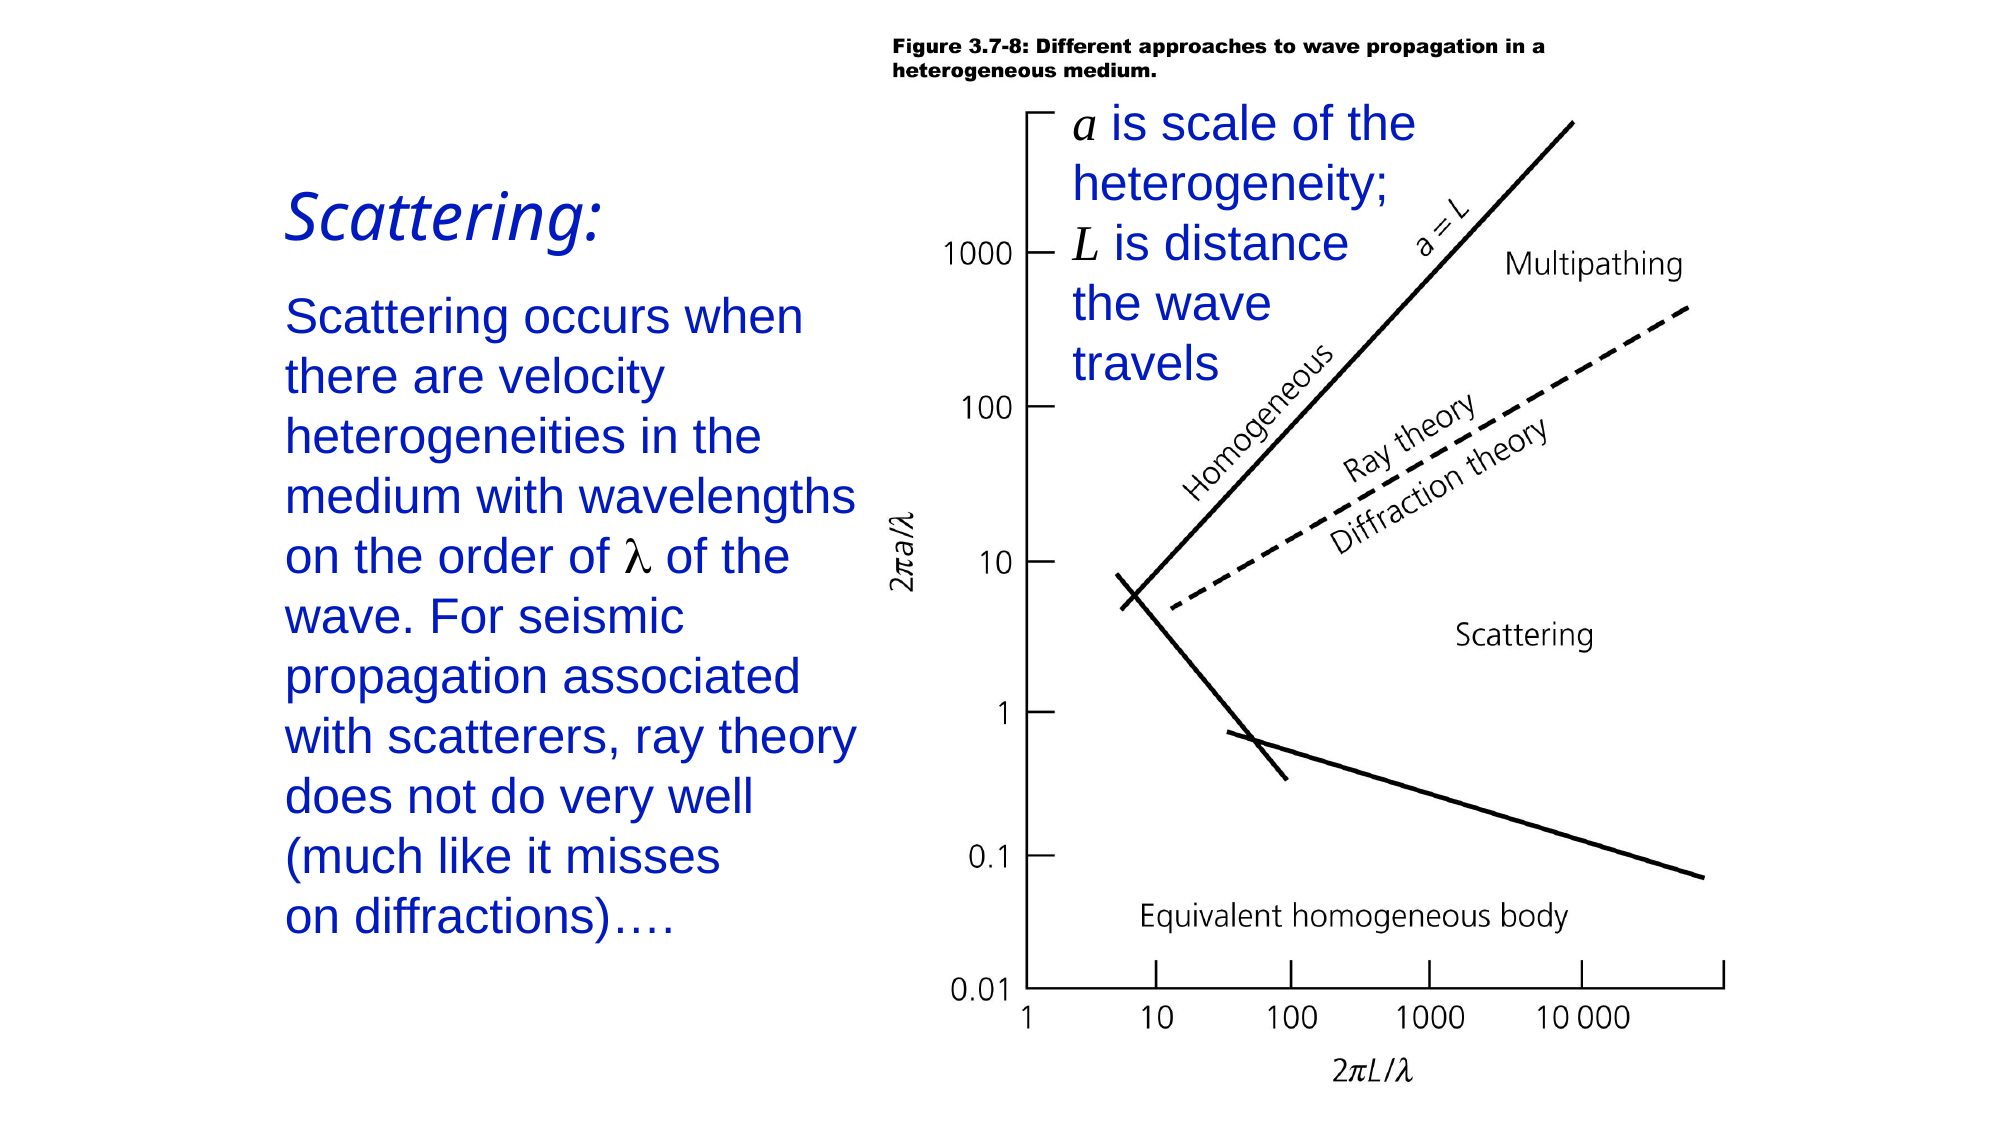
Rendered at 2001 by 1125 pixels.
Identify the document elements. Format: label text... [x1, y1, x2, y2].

picture [873, 18, 1734, 1107]
text_box Scattering: Scattering occurs when there are velocity heterogeneities in the medium with wavelengths on the order of l of the wave. For seismic propagation associated with scatterers, ray theory does not do very well (much like it misses on diffractions)…. [269, 166, 873, 951]
